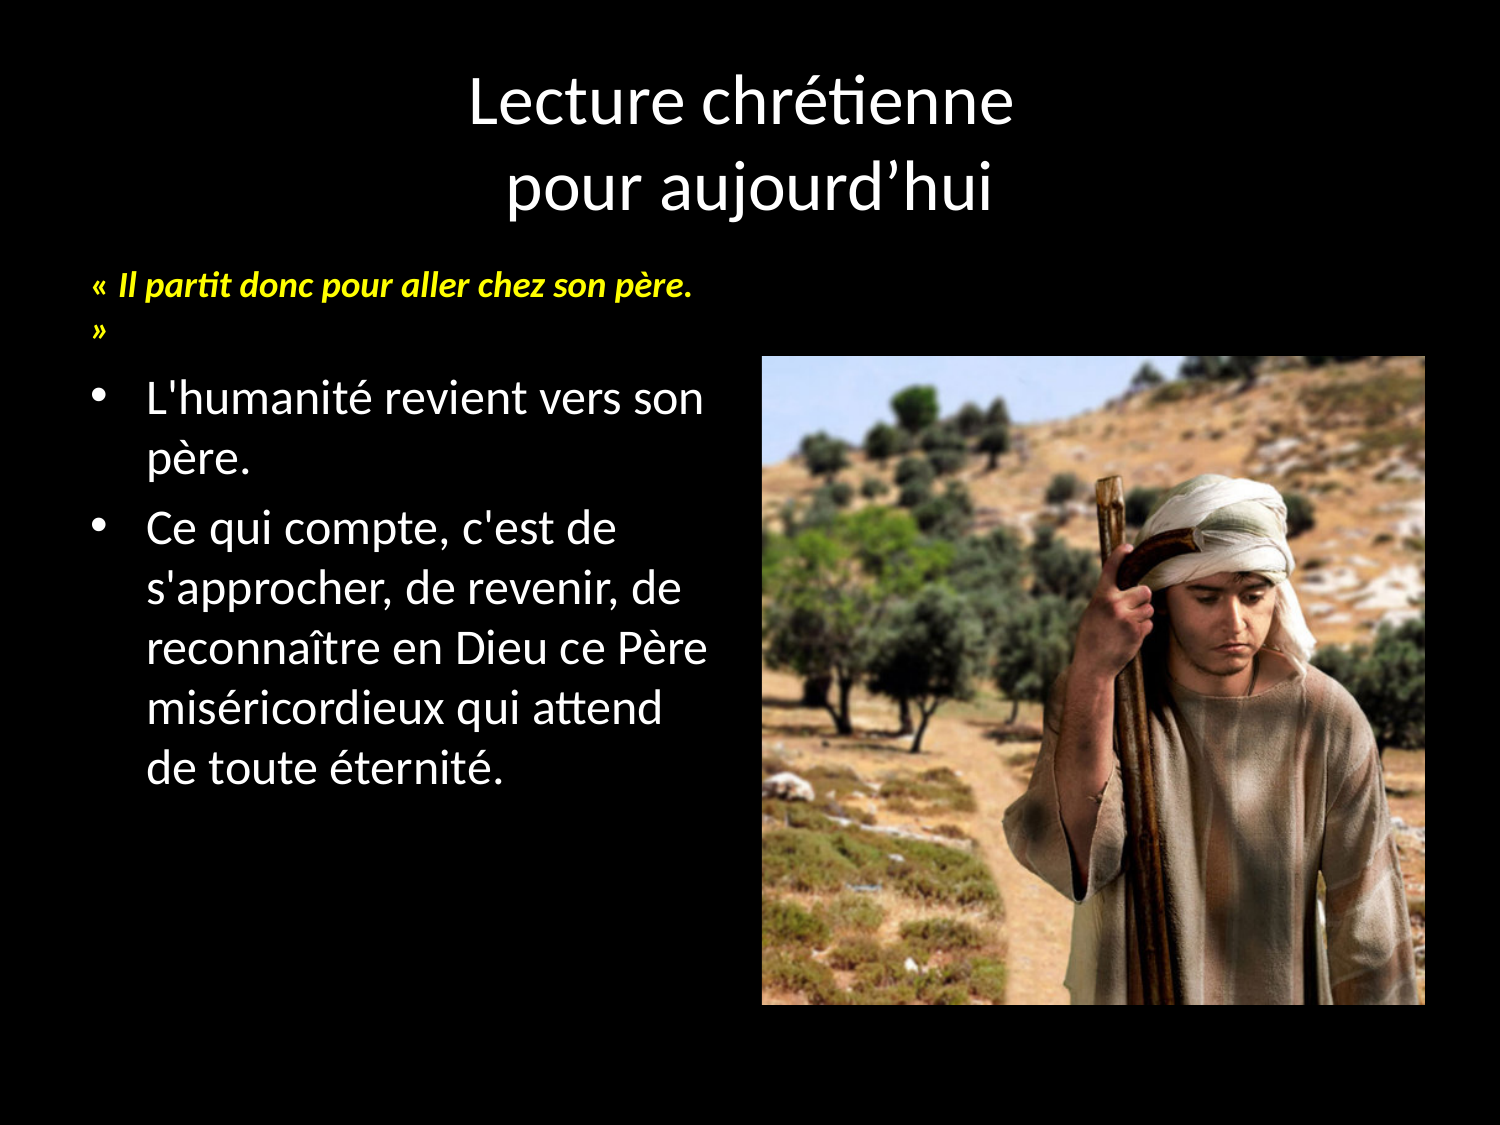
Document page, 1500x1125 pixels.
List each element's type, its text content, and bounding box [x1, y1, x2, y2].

title Lecture chrétienne pour aujourd’hui [75, 45, 1425, 233]
list « Il partit donc pour aller chez son père. » [75, 251, 738, 356]
list L'humanité revient vers son père. Ce qui compte, c'est de s'approcher, de revenir, de reconnaître en Dieu ce Père miséricordieux qui attend de toute éternité. [75, 356, 738, 1005]
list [761, 356, 1426, 1006]
